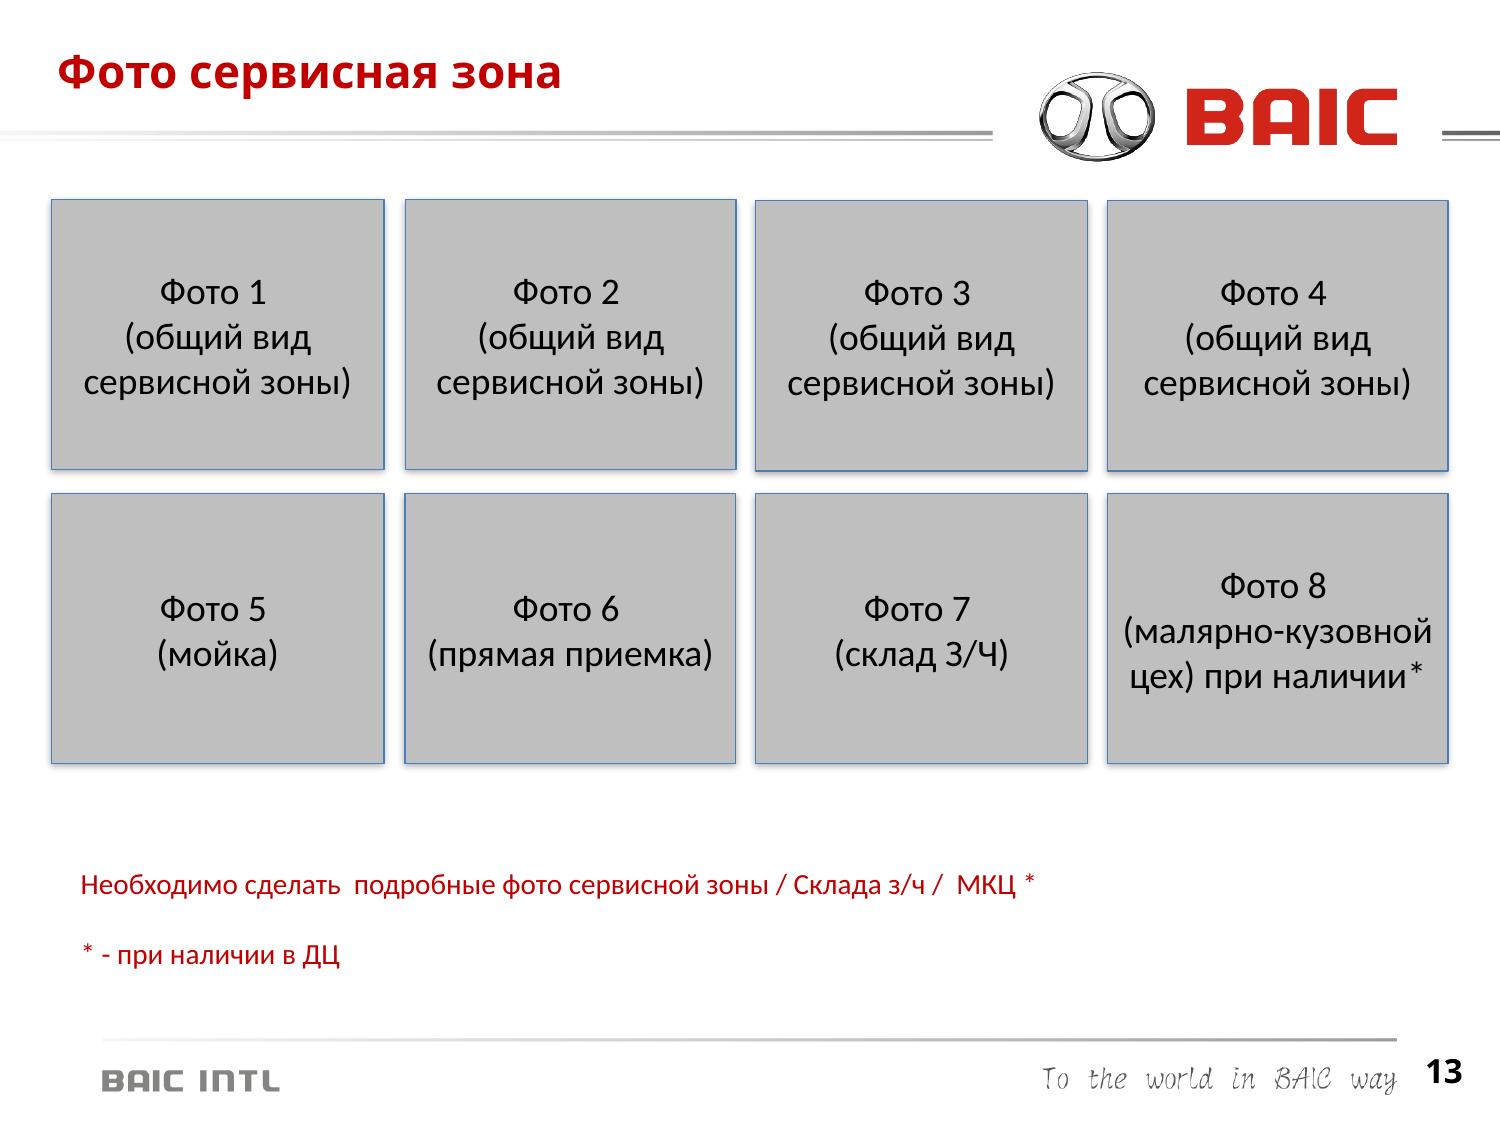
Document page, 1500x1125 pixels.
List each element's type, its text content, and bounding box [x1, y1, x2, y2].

text_box Фото 6 (прямая приемка) [404, 493, 736, 764]
picture [0, 0, 1500, 1125]
text_box Фото 1 (общий вид сервисной зоны) [51, 199, 385, 470]
text_box Фото 3 (общий вид сервисной зоны) [755, 200, 1088, 472]
text_box Фото 5 (мойка) [51, 493, 385, 764]
text_box Фото сервисная зона [43, 35, 981, 106]
text_box Необходимо сделать подробные фото сервисной зоны / Склада з/ч / МКЦ * * - при наличии в ДЦ [65, 857, 1436, 1013]
text_box Фото 8 (малярно-кузовной цех) при наличии* [1107, 493, 1449, 764]
text_box Фото 2 (общий вид сервисной зоны) [405, 199, 737, 470]
text_box Фото 7 (склад З/Ч) [755, 493, 1088, 764]
text_box Фото 4 (общий вид сервисной зоны) [1107, 200, 1449, 472]
slide_number 13 [1128, 1042, 1478, 1103]
